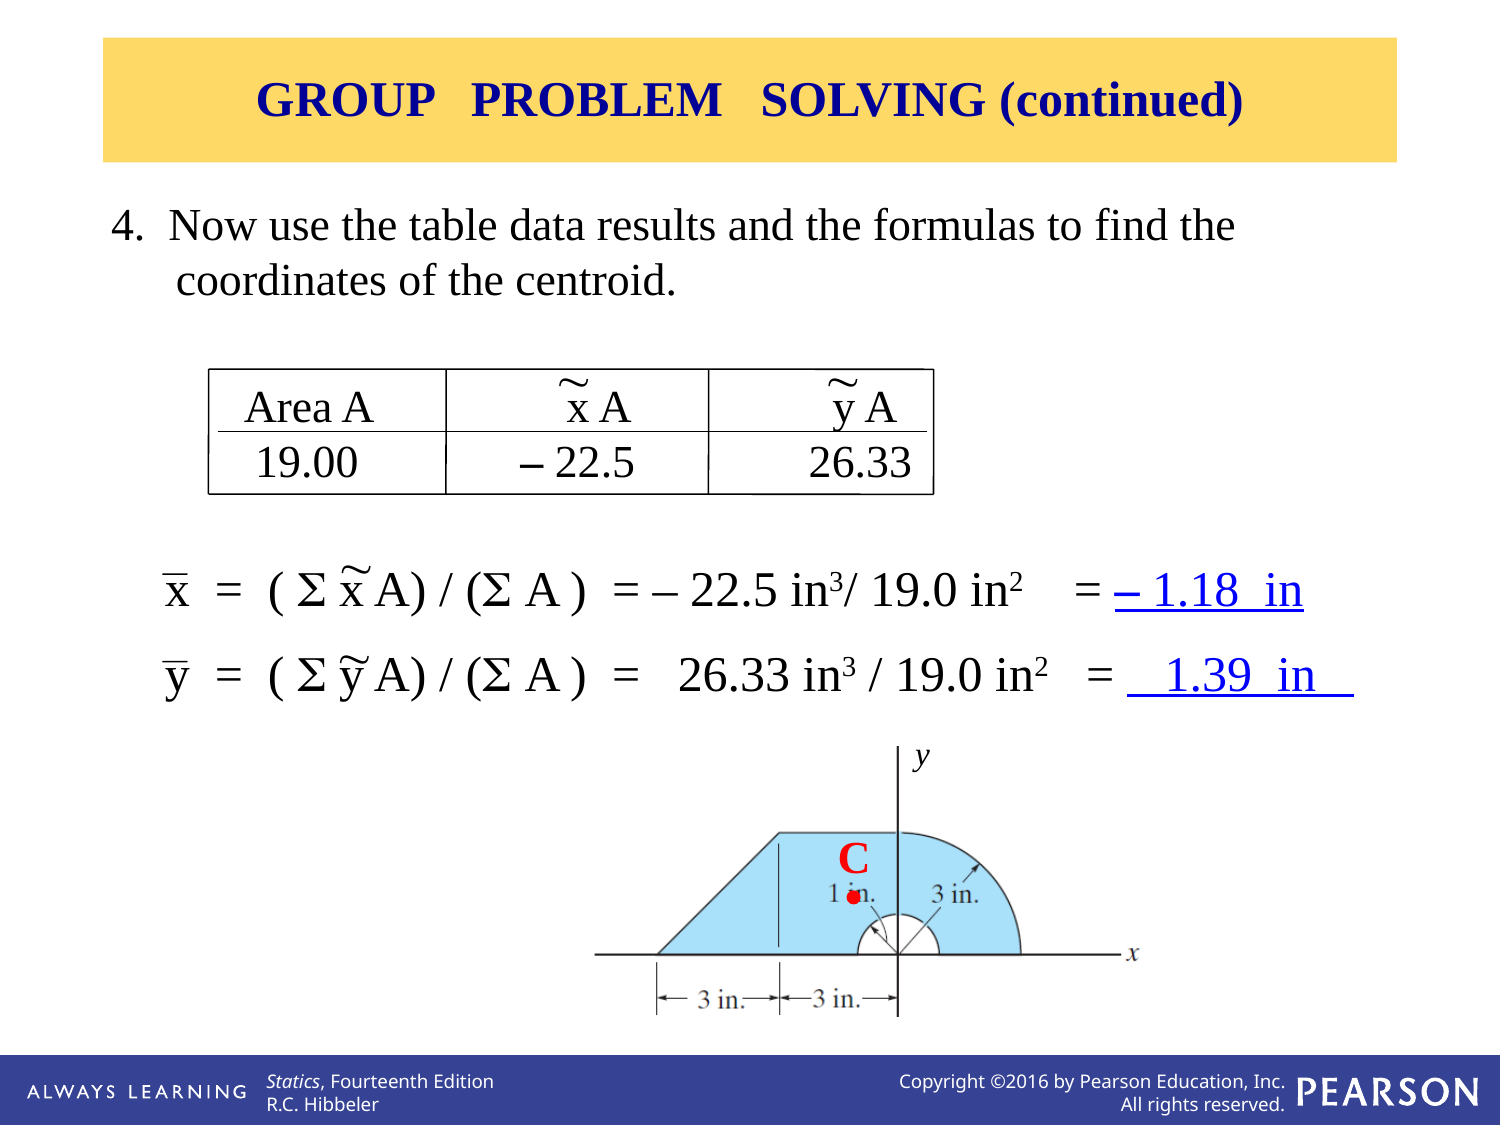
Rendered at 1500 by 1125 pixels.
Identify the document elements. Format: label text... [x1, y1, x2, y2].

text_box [149, 529, 1488, 716]
title GROUP PROBLEM SOLVING (continued) [103, 37, 1397, 163]
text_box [572, 724, 1159, 1017]
text_box 4. Now use the table data results and the formulas to find the coordinates of the centroid. [96, 187, 1397, 313]
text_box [208, 342, 937, 496]
